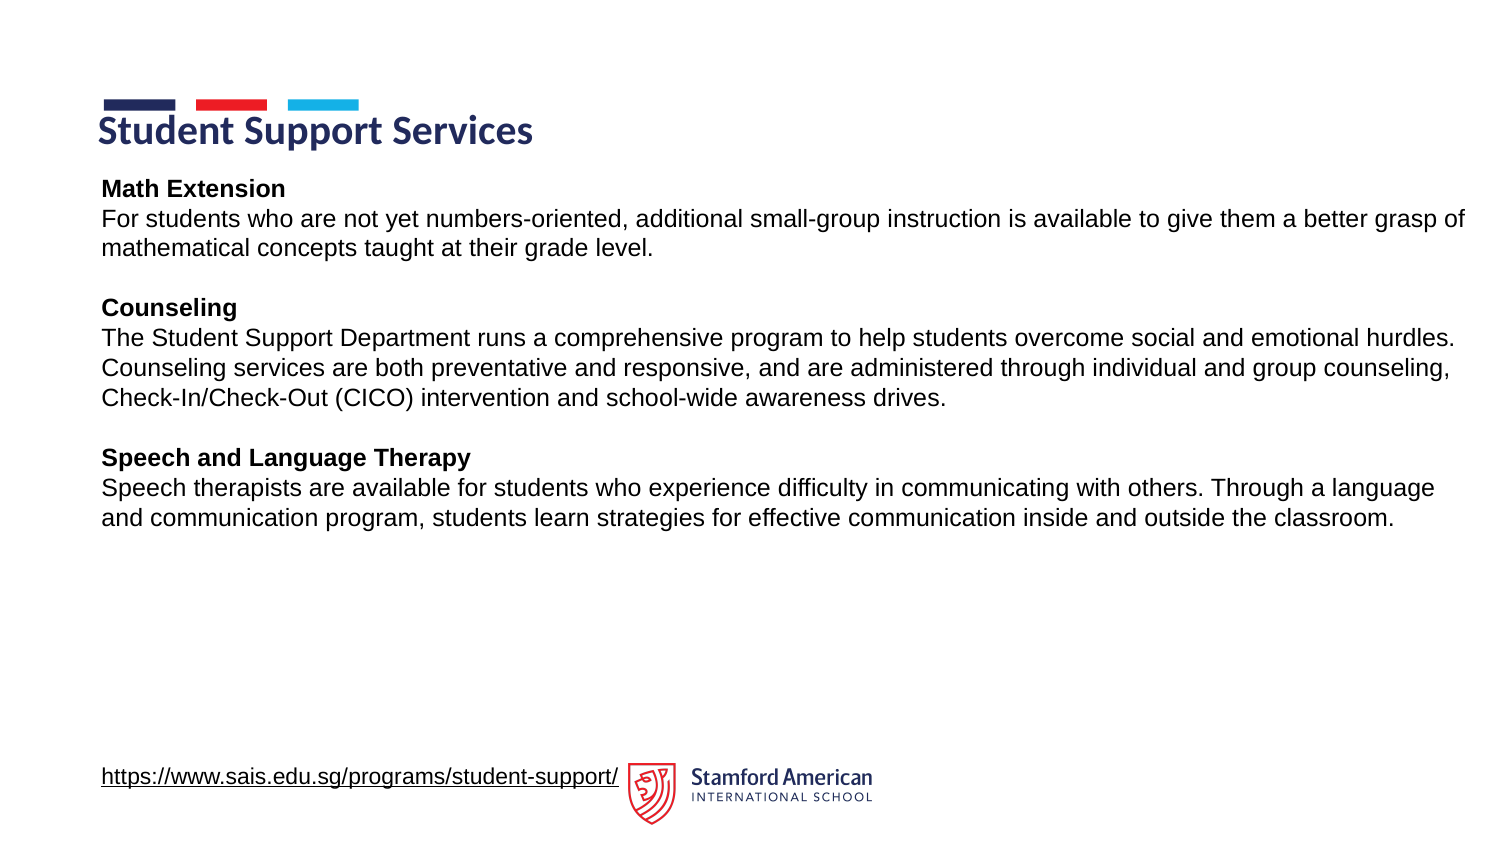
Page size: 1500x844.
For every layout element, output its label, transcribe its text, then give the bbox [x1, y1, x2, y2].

picture [628, 763, 872, 825]
text_box Math Extension For students who are not yet numbers-oriented, additional small-group instruction is available to give them a better grasp of mathematical concepts taught at their grade level. Counseling The Student Support Department runs a comprehensive program to help students overcome social and emotional hurdles. Counseling services are both preventative and responsive, and are administered through individual and group counseling, Check-In/Check-Out (CICO) intervention and school-wide awareness drives. Speech and Language Therapy Speech therapists are available for students who experience difficulty in communicating with others. Through a language and communication program, students learn strategies for effective communication inside and outside the classroom. [86, 164, 1490, 634]
text_box https://www.sais.edu.sg/programs/student-support/ [86, 753, 640, 797]
title Student Support Services [86, 98, 1381, 164]
